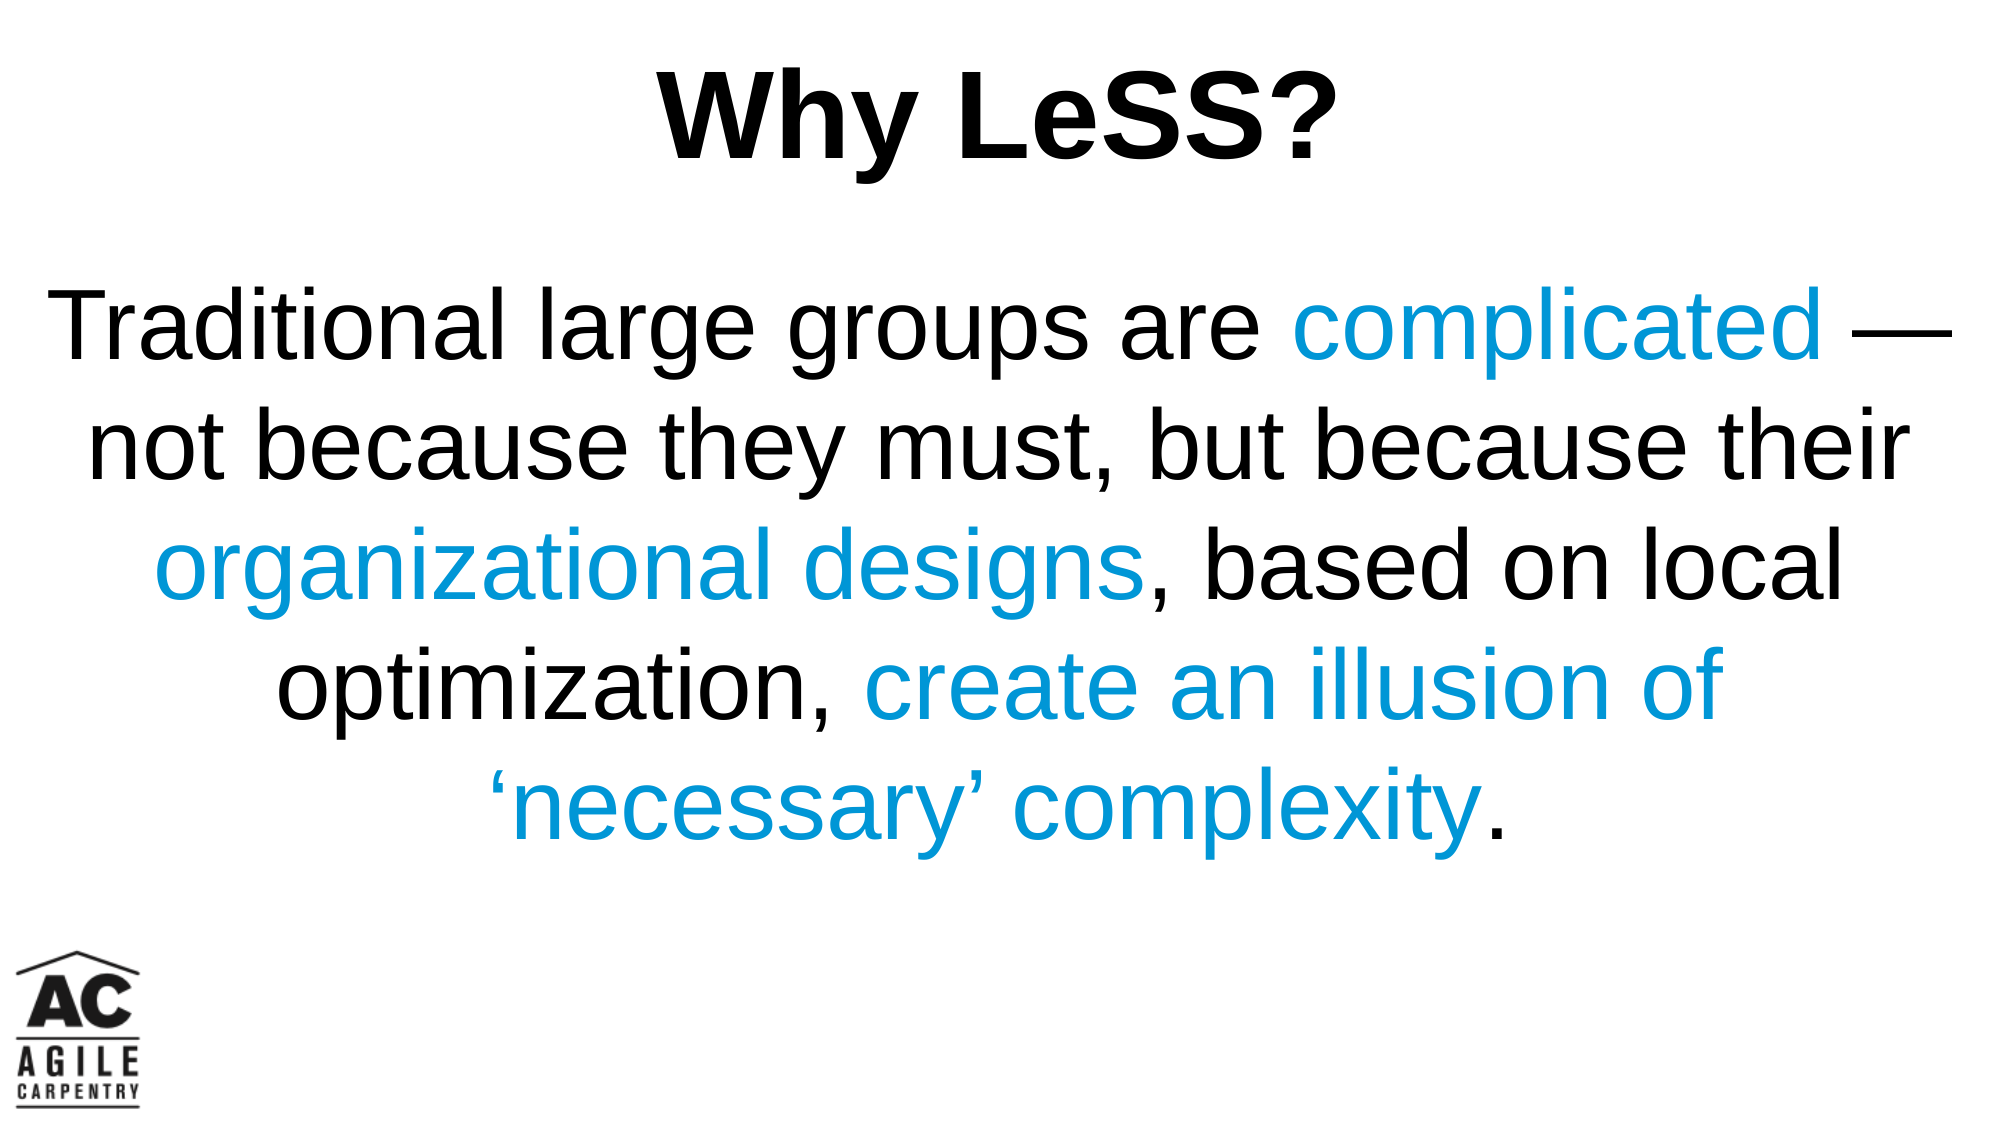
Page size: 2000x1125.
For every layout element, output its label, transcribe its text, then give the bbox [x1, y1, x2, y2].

text_box Why LeSS? [208, 25, 1791, 191]
picture [10, 946, 143, 1116]
text_box Traditional large groups are complicated — not because they must, but because their organizational designs, based on local optimization, create an illusion of ‘necessary’ complexity. [0, 251, 2000, 867]
